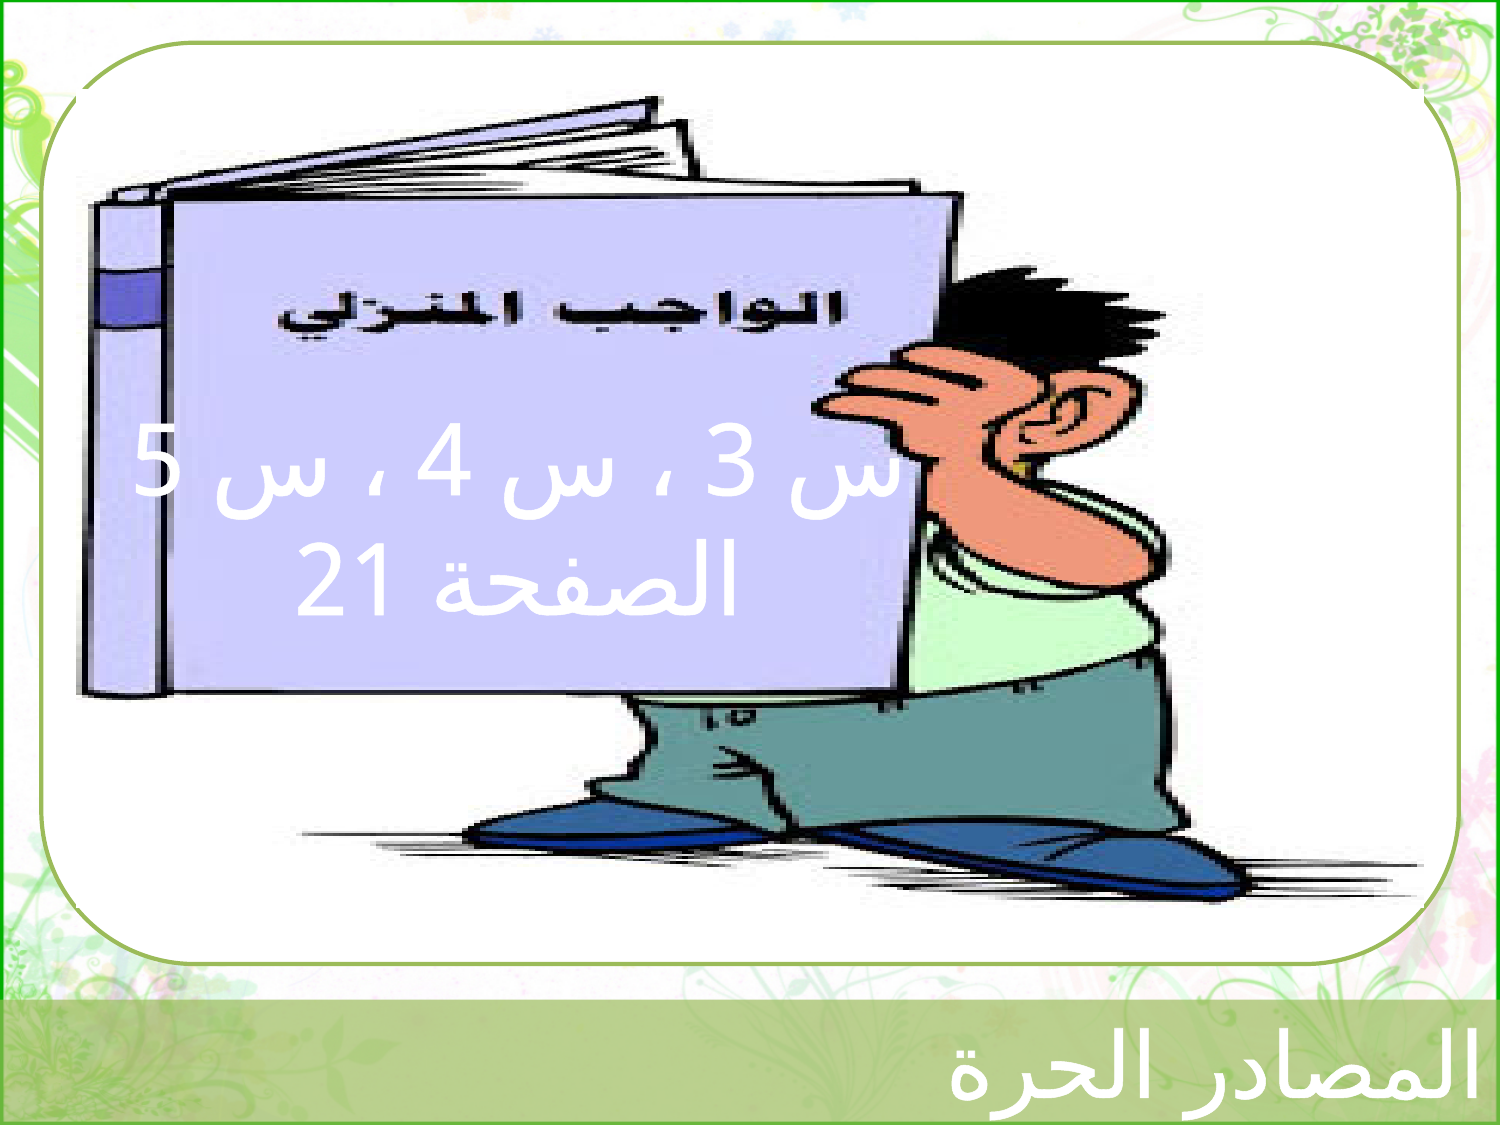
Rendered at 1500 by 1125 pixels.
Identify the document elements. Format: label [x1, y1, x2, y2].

text_box [0, 0, 1500, 1125]
picture [76, 89, 1424, 908]
